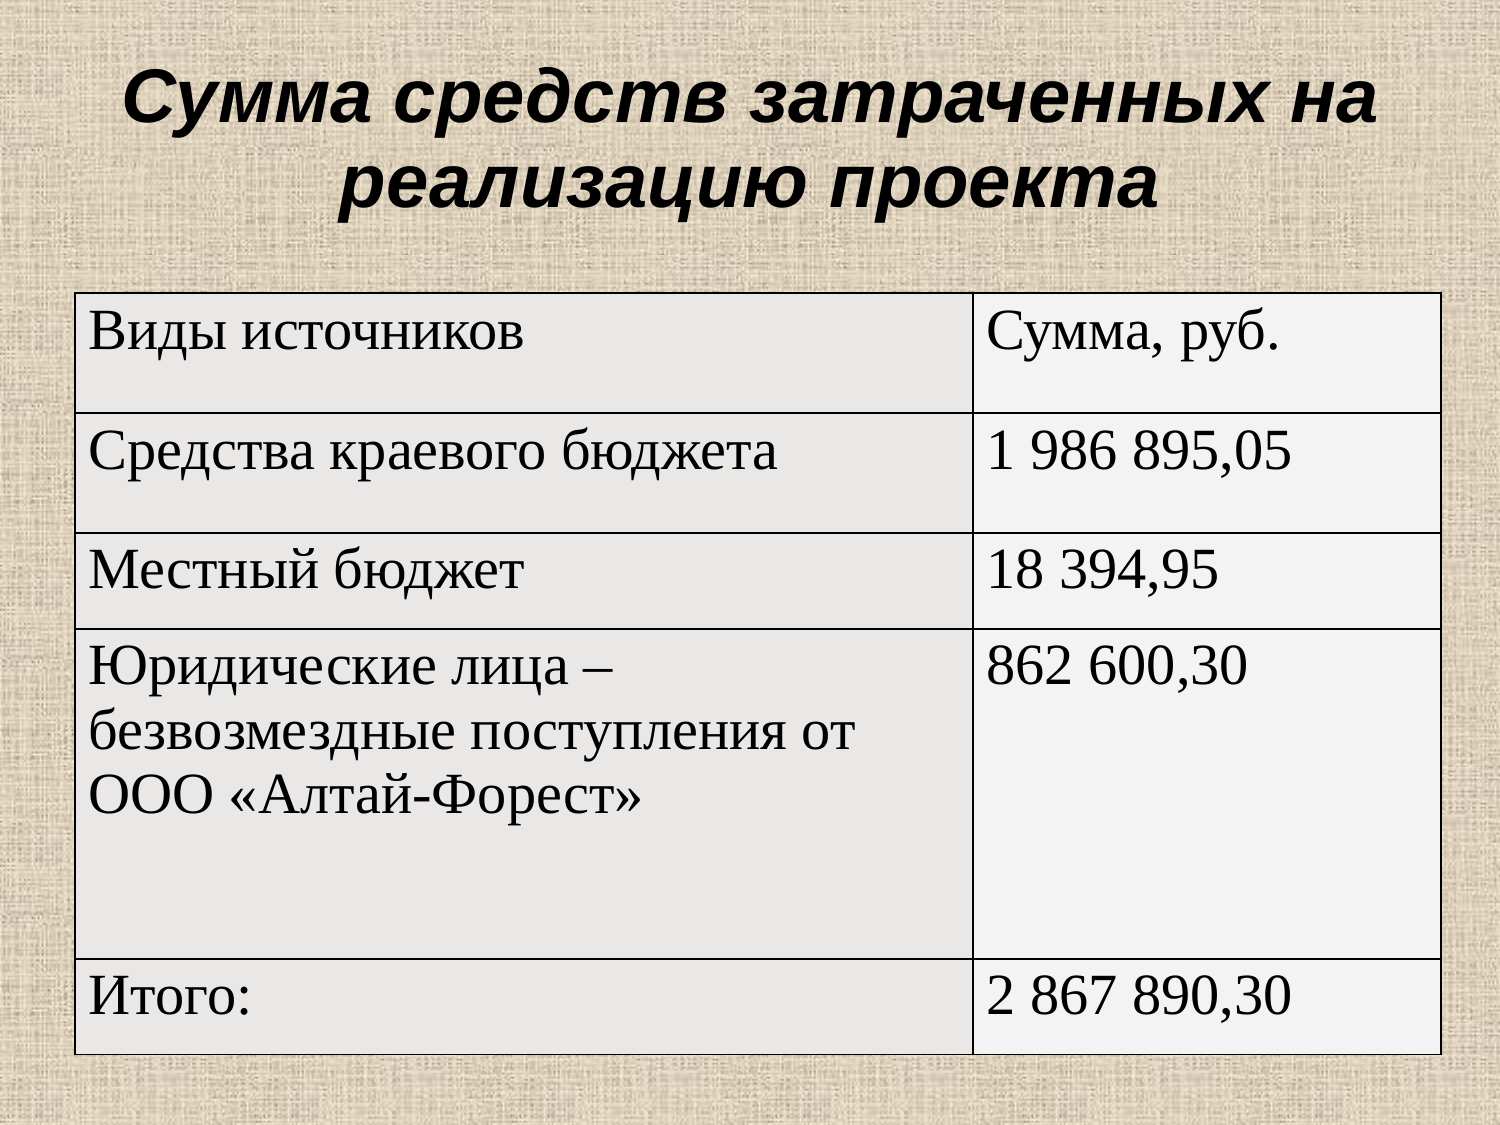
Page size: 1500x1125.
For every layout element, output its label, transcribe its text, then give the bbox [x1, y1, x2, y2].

title Сумма средств затраченных на реализацию проекта [75, 45, 1425, 233]
table_header Виды источников [76, 294, 972, 412]
table_cell Юридические лица – безвозмездные поступления от ООО «Алтай-Форест» [76, 630, 972, 958]
table_cell Средства краевого бюджета [76, 414, 972, 532]
table_cell 18 394,95 [974, 534, 1440, 628]
table_cell Местный бюджет [76, 534, 972, 628]
table_cell Итого: [76, 960, 972, 1054]
picture [0, 0, 1500, 1125]
table_header Сумма, руб. [974, 294, 1440, 412]
table_cell 2 867 890,30 [974, 960, 1440, 1054]
table_cell 862 600,30 [974, 630, 1440, 958]
table_cell 1 986 895,05 [974, 414, 1440, 532]
